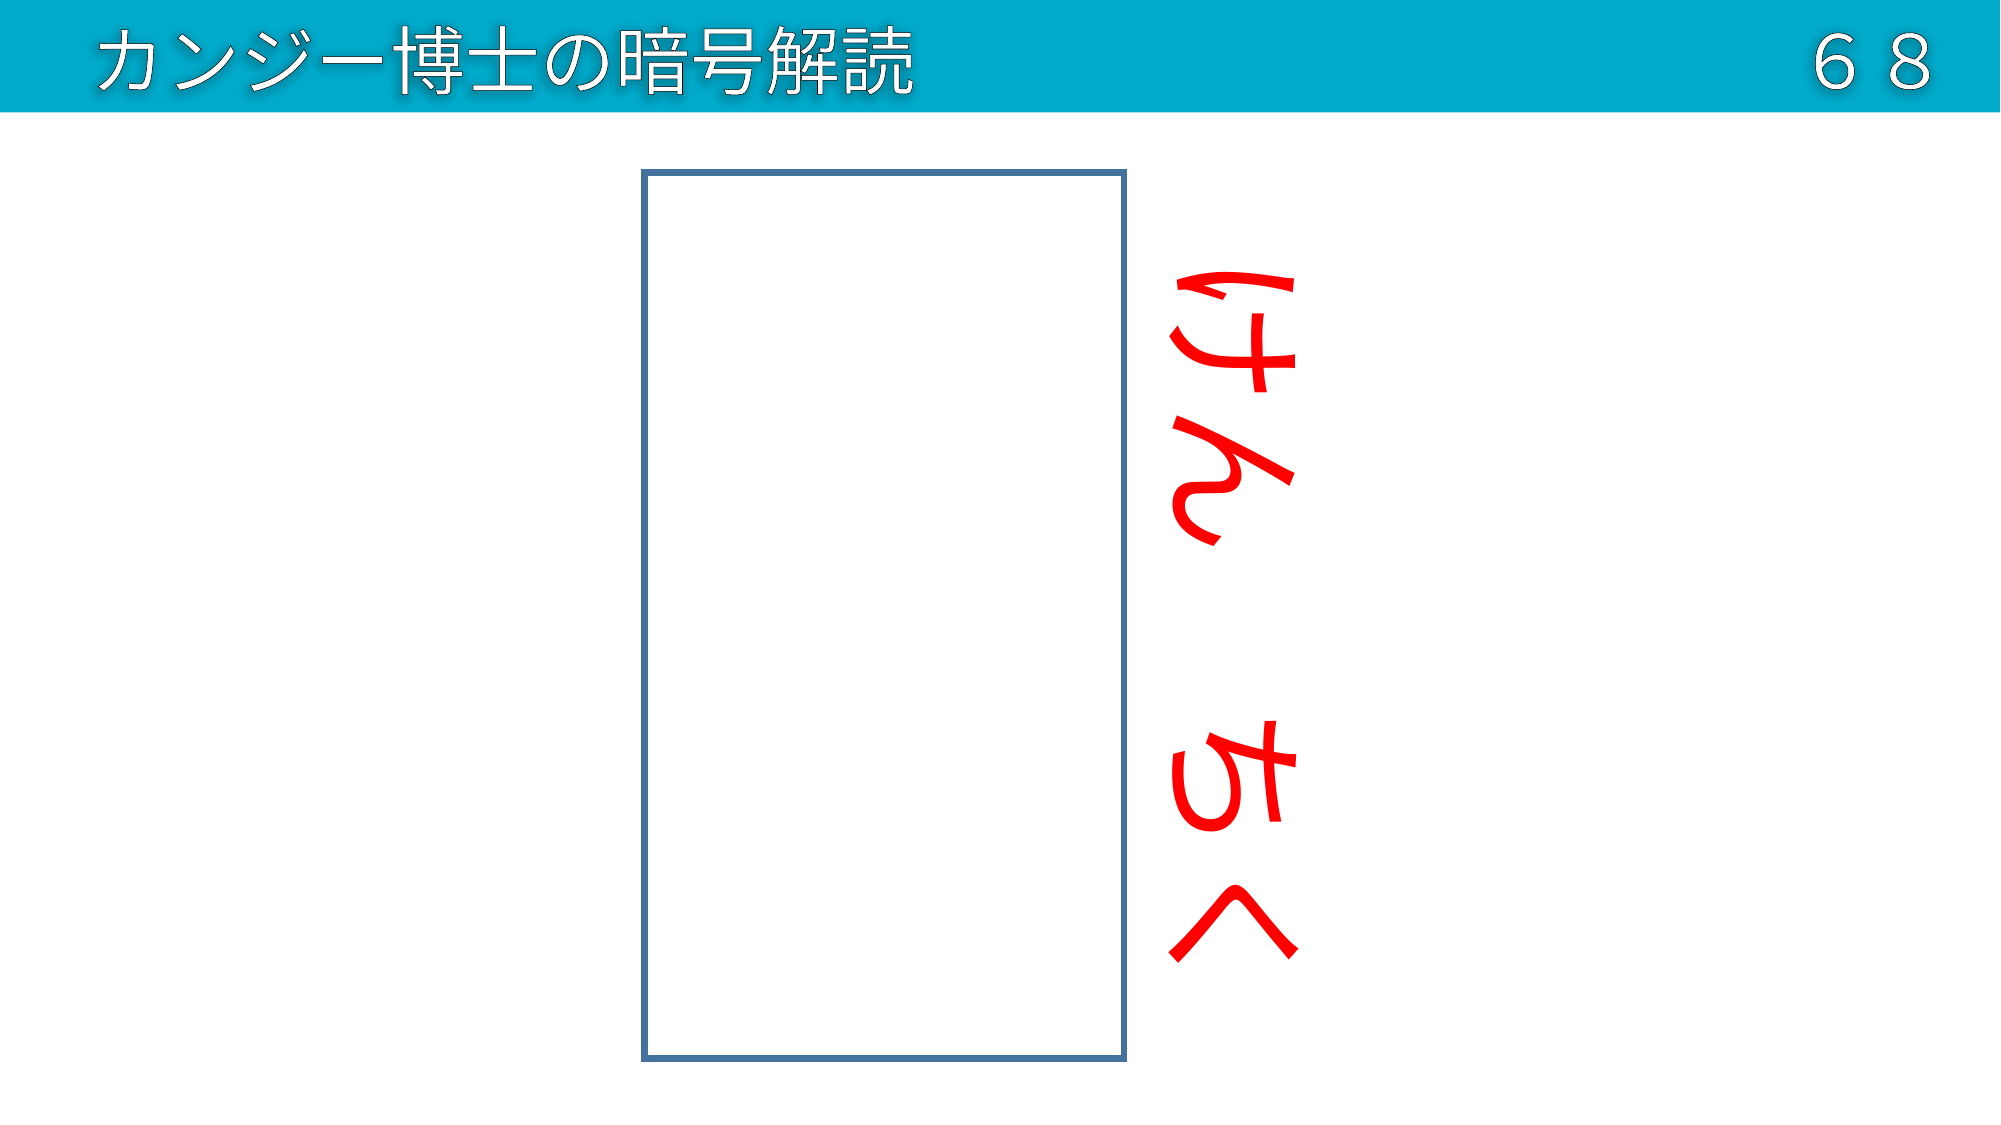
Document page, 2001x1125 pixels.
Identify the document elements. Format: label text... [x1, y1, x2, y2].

text_box [0, 0, 2000, 113]
text_box [643, 172, 1125, 1060]
text_box 建築 [616, 195, 1152, 1125]
text_box けん ちく [1125, 239, 1337, 1012]
text_box ６８ [1782, 6, 1963, 112]
text_box カンジー博士の暗号解読 [75, 6, 1225, 112]
